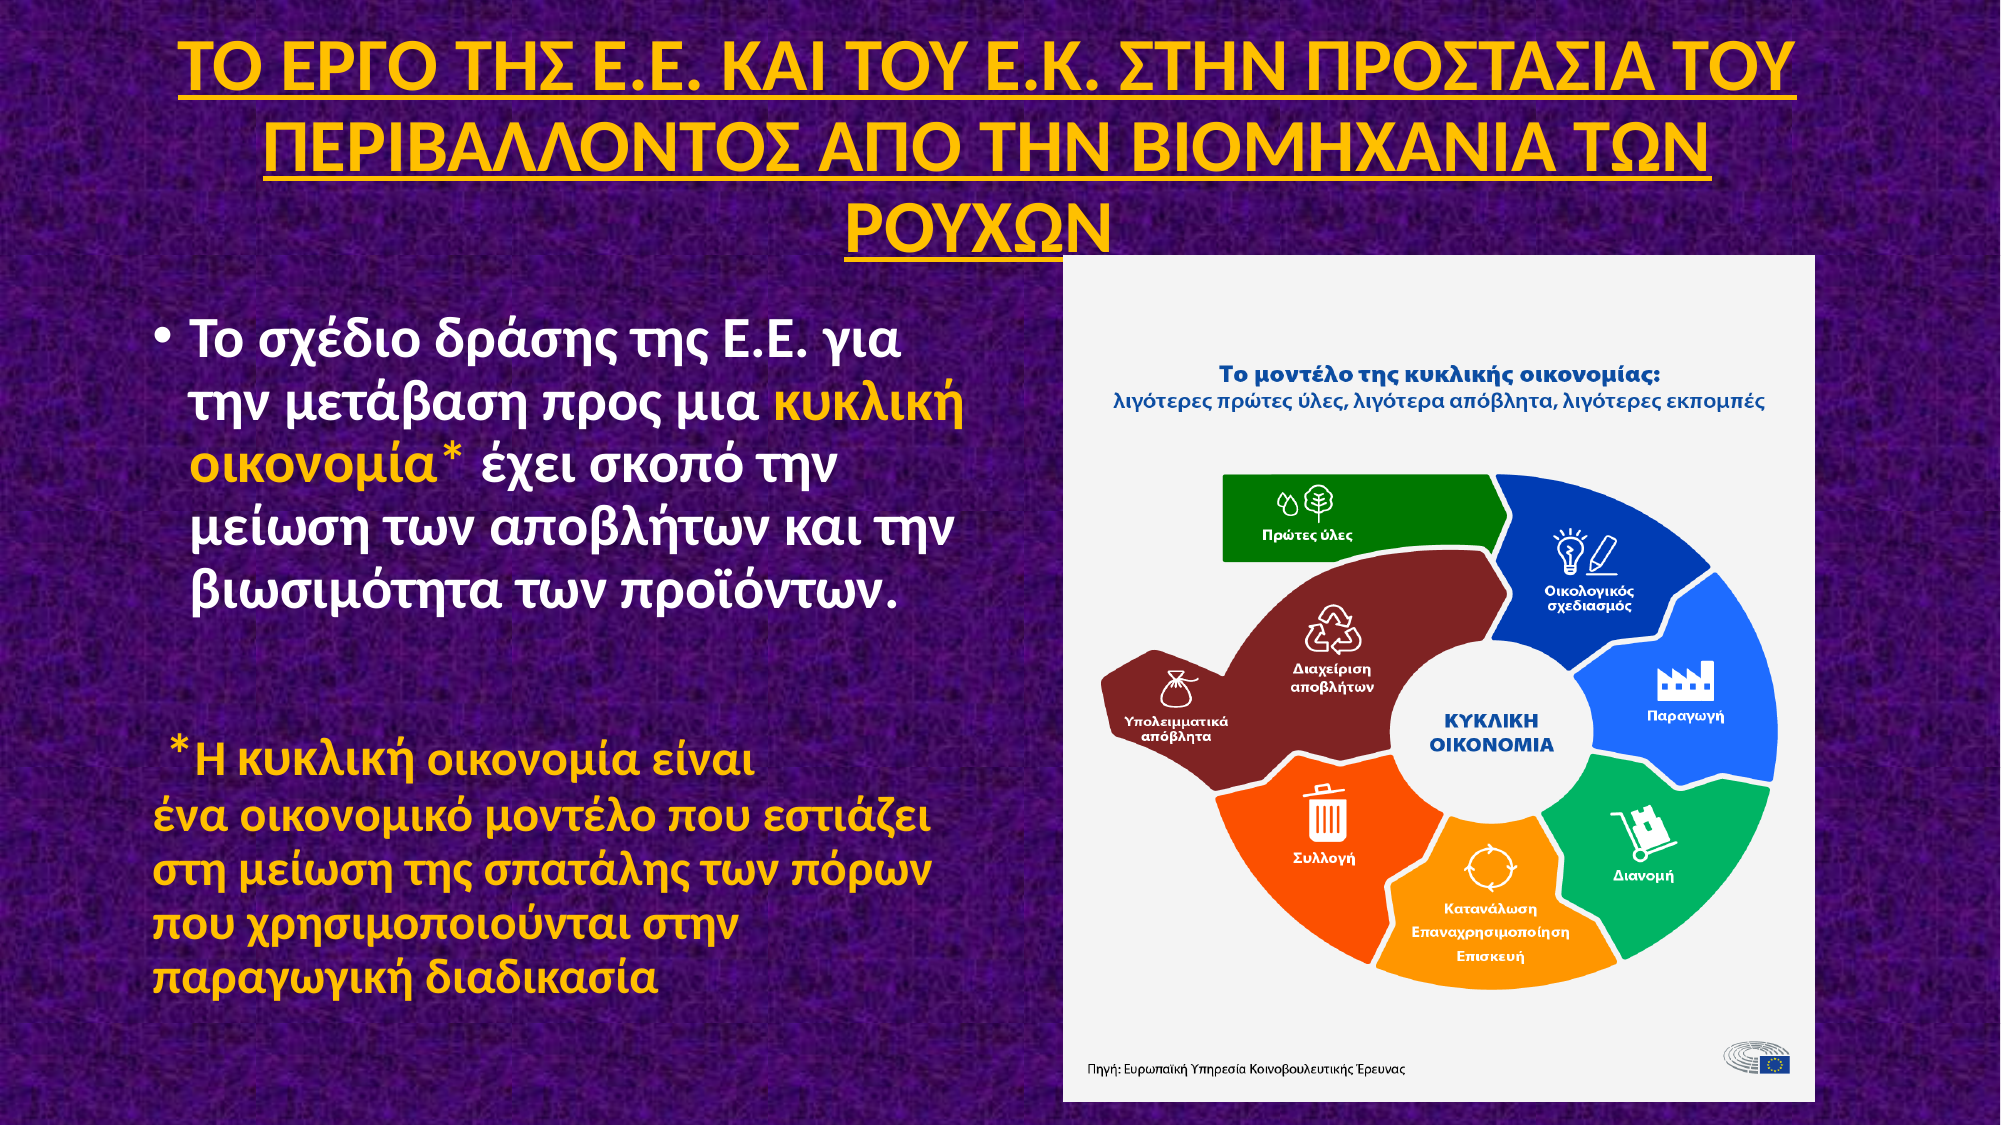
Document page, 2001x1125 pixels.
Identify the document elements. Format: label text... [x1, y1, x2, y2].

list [1063, 255, 1815, 1102]
title ΤΟ ΕΡΓΟ ΤΗΣ Ε.Ε. ΚΑΙ ΤΟΥ Ε.Κ. ΣΤΗΝ ΠΡΟΣΤΑΣΙΑ ΤΟΥ ΠΕΡΙΒΑΛΛΟΝΤΟΣ ΑΠΌ ΤΗΝ ΒΙΟΜΗΧΑΝΙΑ ΤΩΝ ΡΟΥΧΩΝ [125, 38, 1850, 256]
list Το σχέδιο δράσης της Ε.Ε. για την μετάβαση προς μια κυκλική οικονομία* έχει σκοπό την μείωση των αποβλήτων και την βιωσιμότητα των προϊόντων. *Η κυκλική οικονομία είναι ένα οικονομικό μοντέλο που εστιάζει στη μείωση της σπατάλης των πόρων που χρησιμοποιούνται στην παραγωγική διαδικασία [137, 299, 988, 1014]
picture [0, 0, 2001, 1125]
